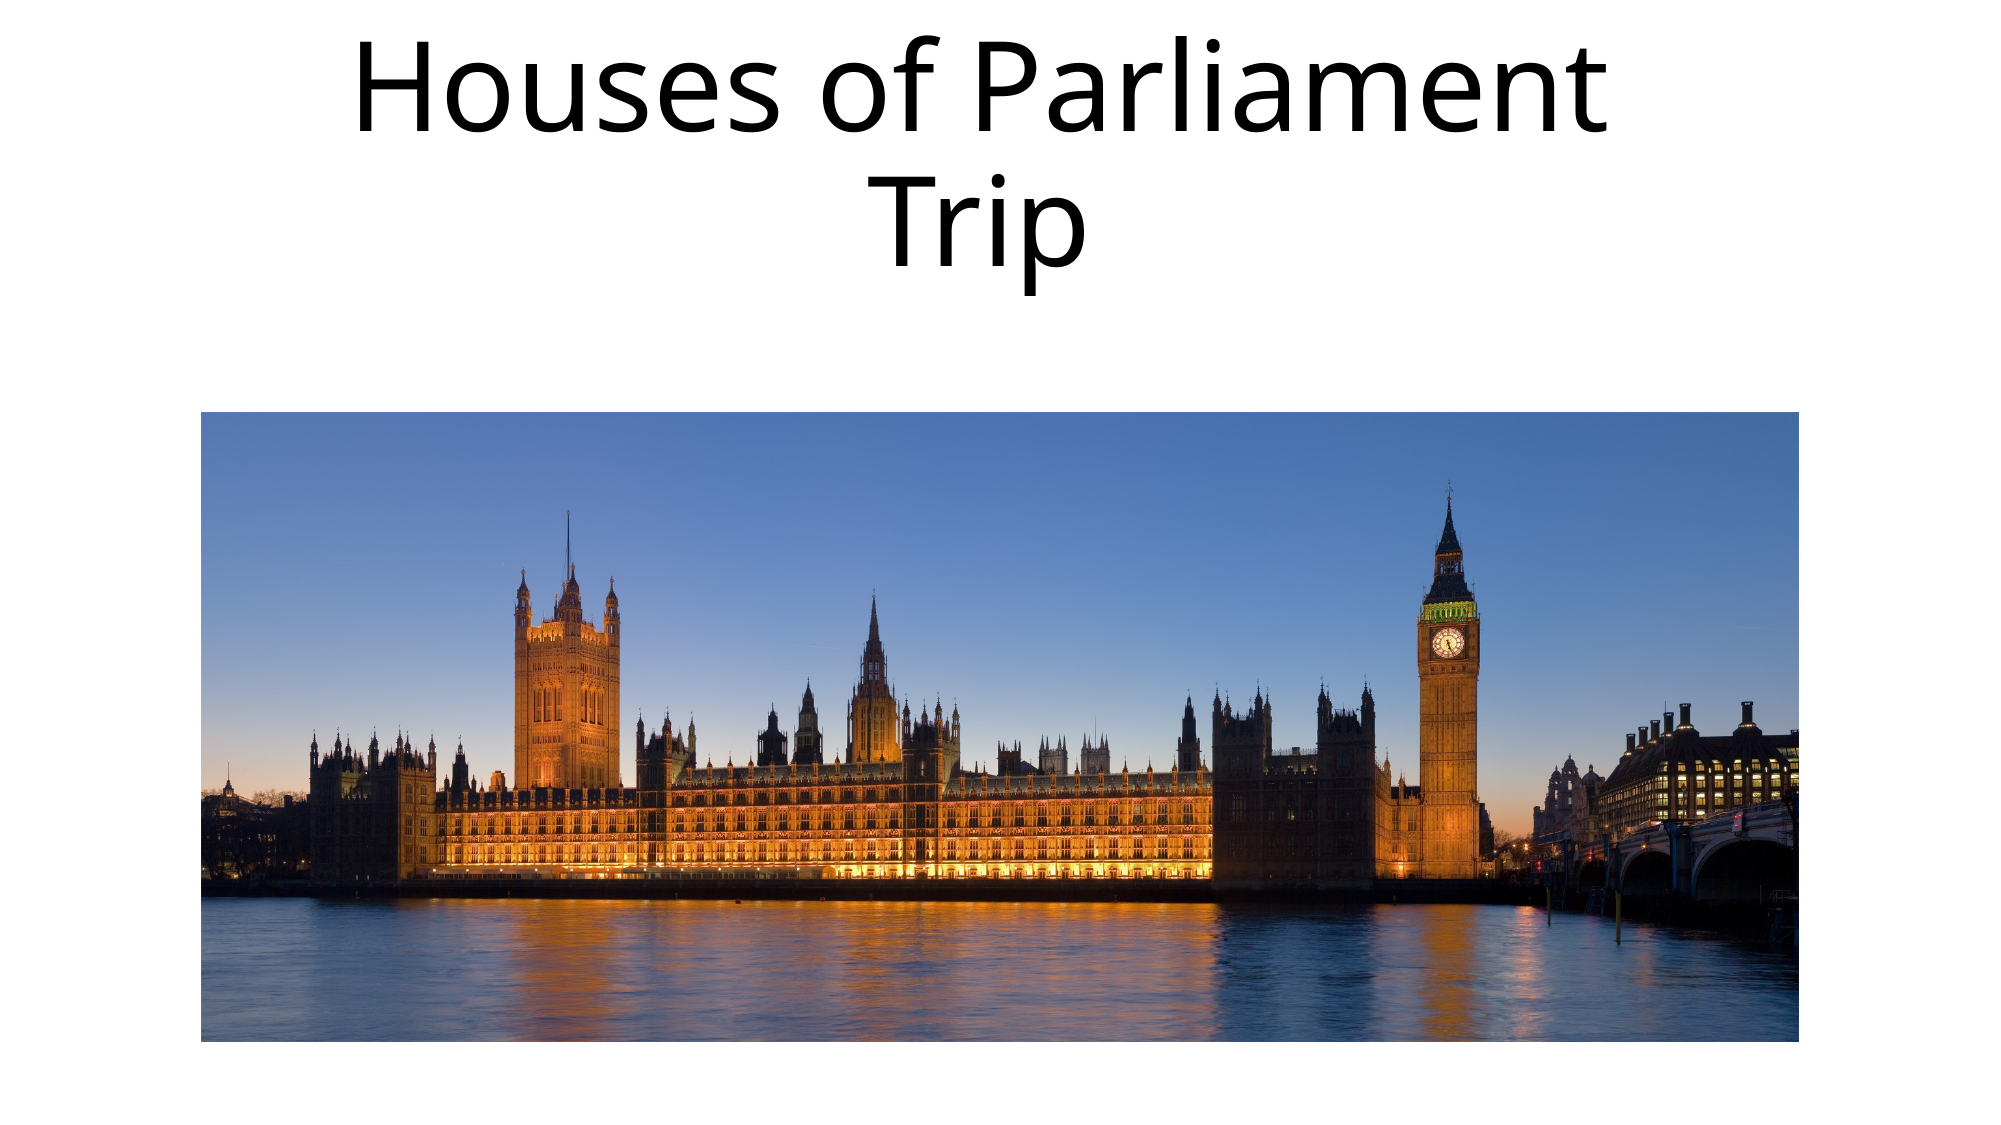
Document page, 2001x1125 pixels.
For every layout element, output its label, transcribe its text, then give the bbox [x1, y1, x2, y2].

title Houses of Parliament Trip [229, 92, 1730, 302]
picture [201, 411, 1799, 1042]
